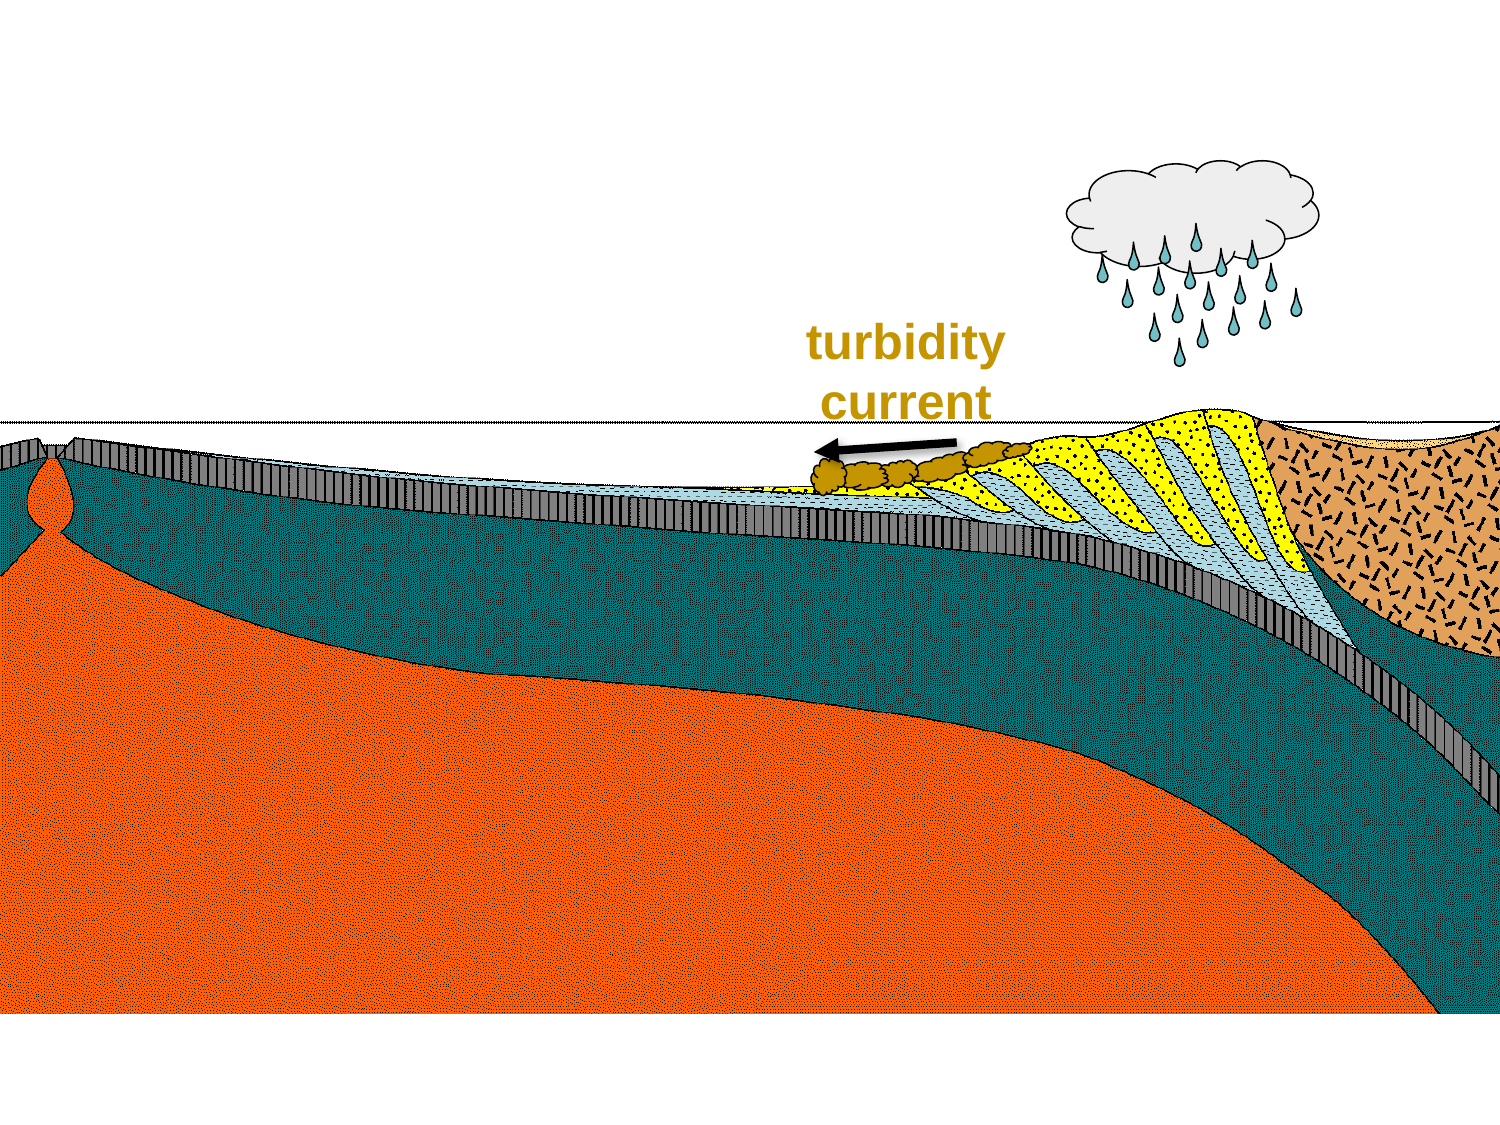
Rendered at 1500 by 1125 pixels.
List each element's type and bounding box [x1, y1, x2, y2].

picture [0, 110, 1500, 1015]
text_box [813, 442, 957, 453]
